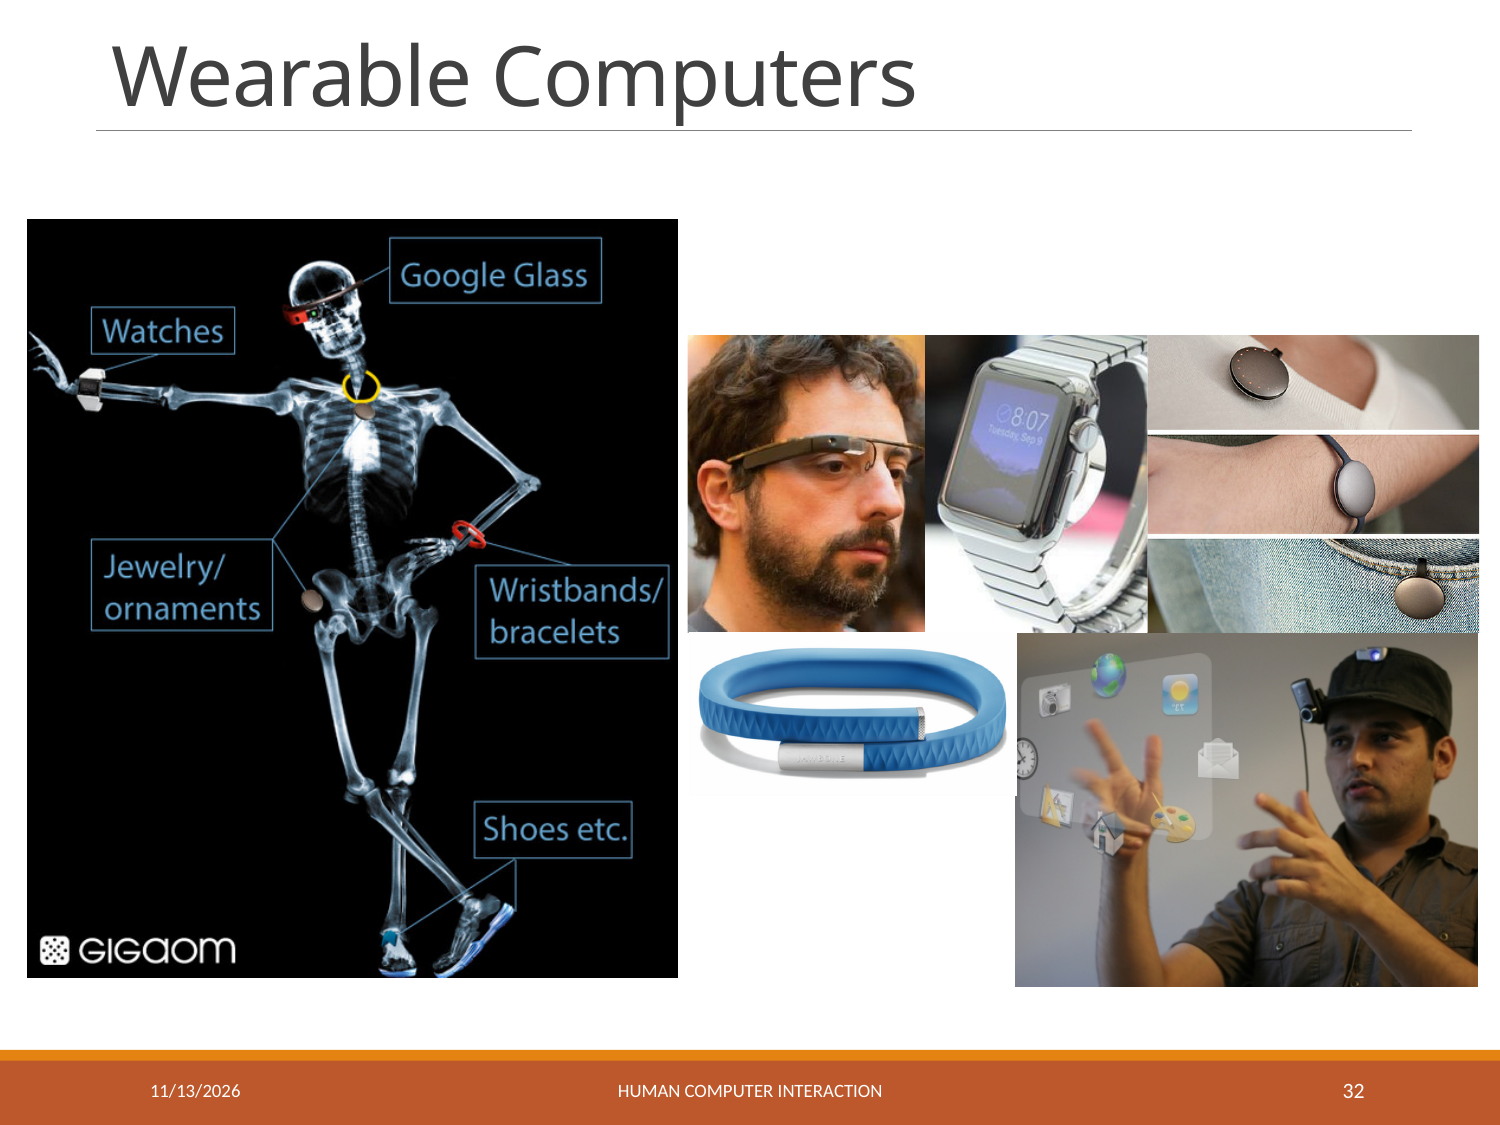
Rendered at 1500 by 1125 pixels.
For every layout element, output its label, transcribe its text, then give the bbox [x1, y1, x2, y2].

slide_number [135, 1059, 440, 1120]
title Wearable Computers [96, 19, 1413, 131]
picture [27, 218, 678, 979]
footer Human Computer Interaction [453, 1059, 1047, 1120]
picture [686, 334, 1480, 988]
slide_number 32 [1218, 1059, 1380, 1120]
